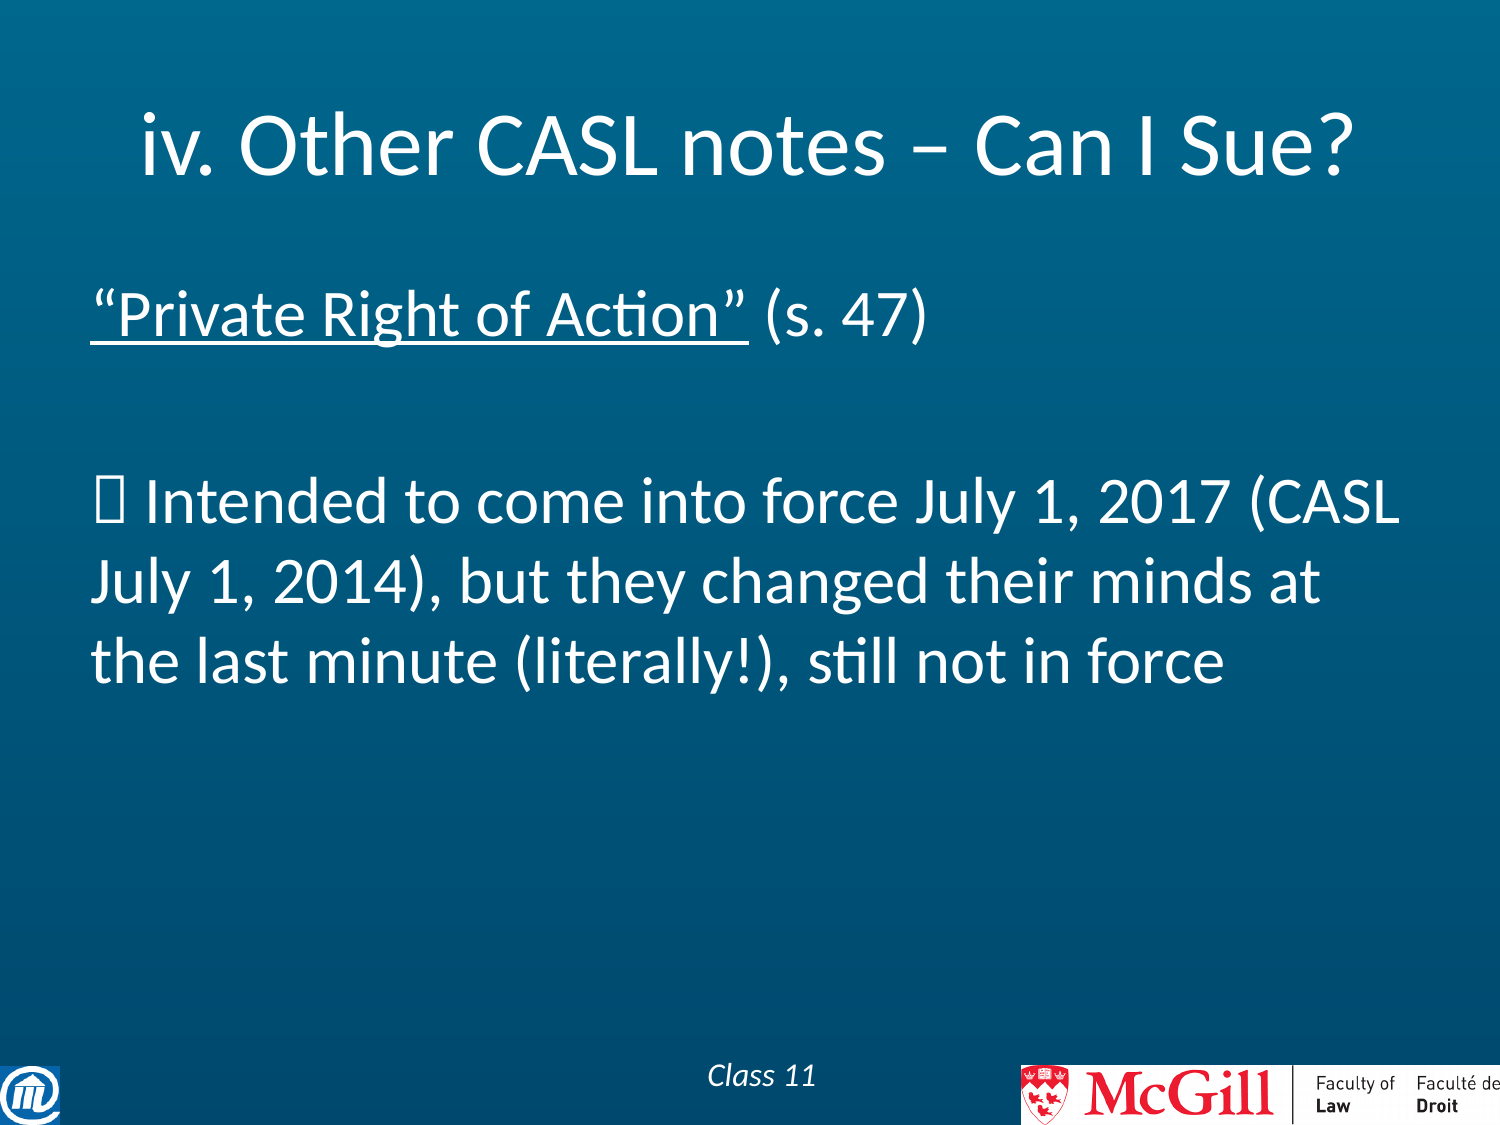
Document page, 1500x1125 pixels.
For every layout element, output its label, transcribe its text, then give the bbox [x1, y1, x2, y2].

footer Class 11 [490, 1042, 1034, 1103]
picture [1022, 1066, 1500, 1125]
list “Private Right of Action” (s. 47)  Intended to come into force July 1, 2017 (CASL July 1, 2014), but they changed their minds at the last minute (literally!), still not in force [75, 262, 1425, 1005]
picture [0, 1067, 59, 1125]
title iv. Other CASL notes – Can I Sue? [75, 45, 1425, 233]
